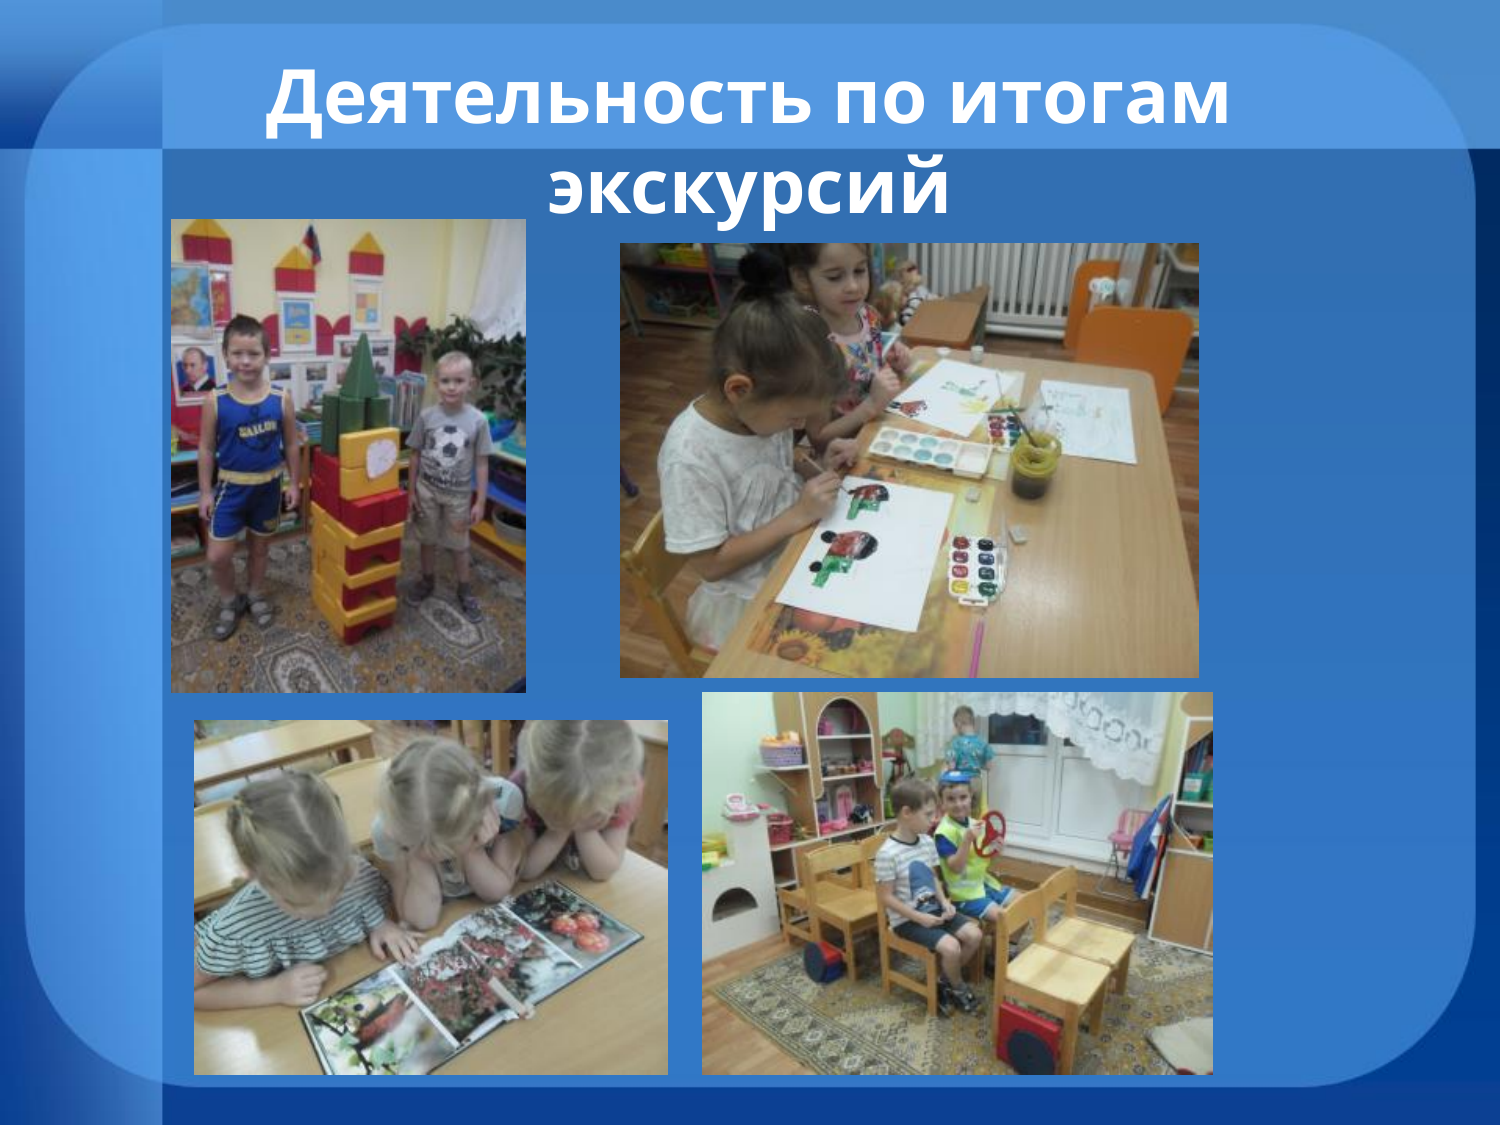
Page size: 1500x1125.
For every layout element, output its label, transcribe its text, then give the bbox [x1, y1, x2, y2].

title Деятельность по итогам экскурсий [74, 44, 1426, 233]
picture [0, 0, 1500, 1125]
